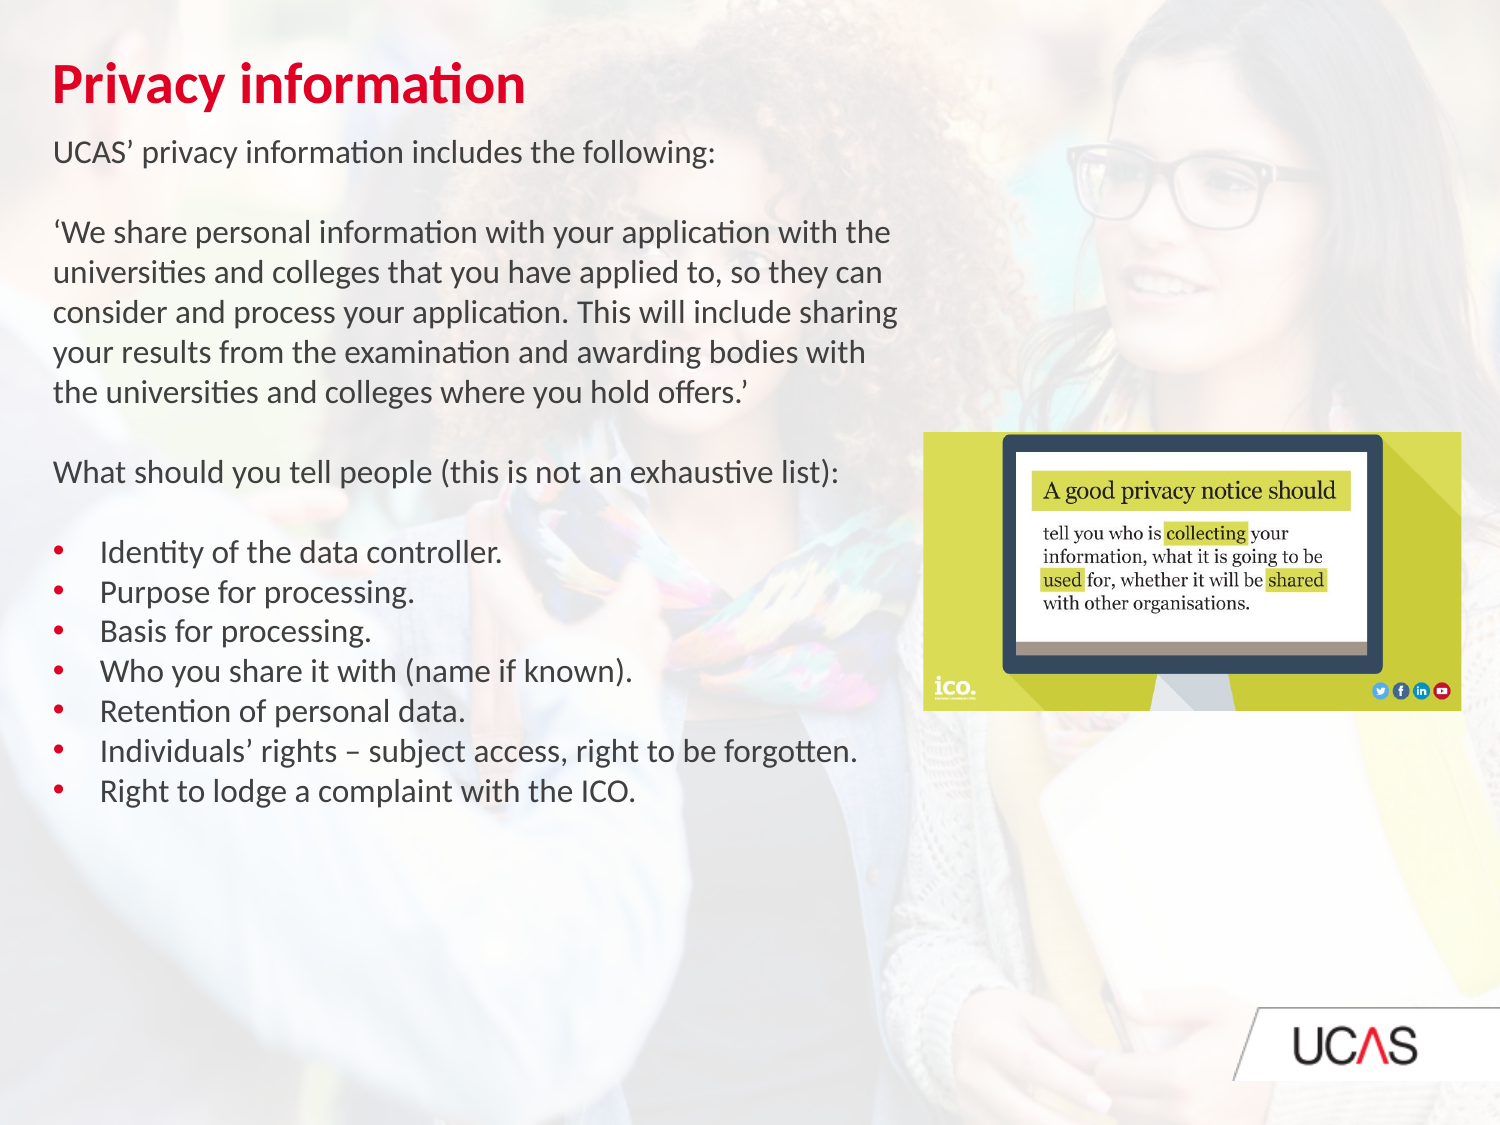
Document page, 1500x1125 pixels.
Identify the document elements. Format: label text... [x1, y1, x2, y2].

text_box UCAS’ privacy information includes the following: ‘We share personal information with your application with the universities and colleges that you have applied to, so they can consider and process your application. This will include sharing your results from the examination and awarding bodies with the universities and colleges where you hold offers.’ What should you tell people (this is not an exhaustive list): Identity of the data controller. Purpose for processing. Basis for processing. Who you share it with (name if known). Retention of personal data. Individuals’ rights – subject access, right to be forgotten. Right to lodge a complaint with the ICO. [38, 123, 924, 977]
text_box Privacy information [38, 37, 1109, 123]
picture [923, 432, 1462, 711]
